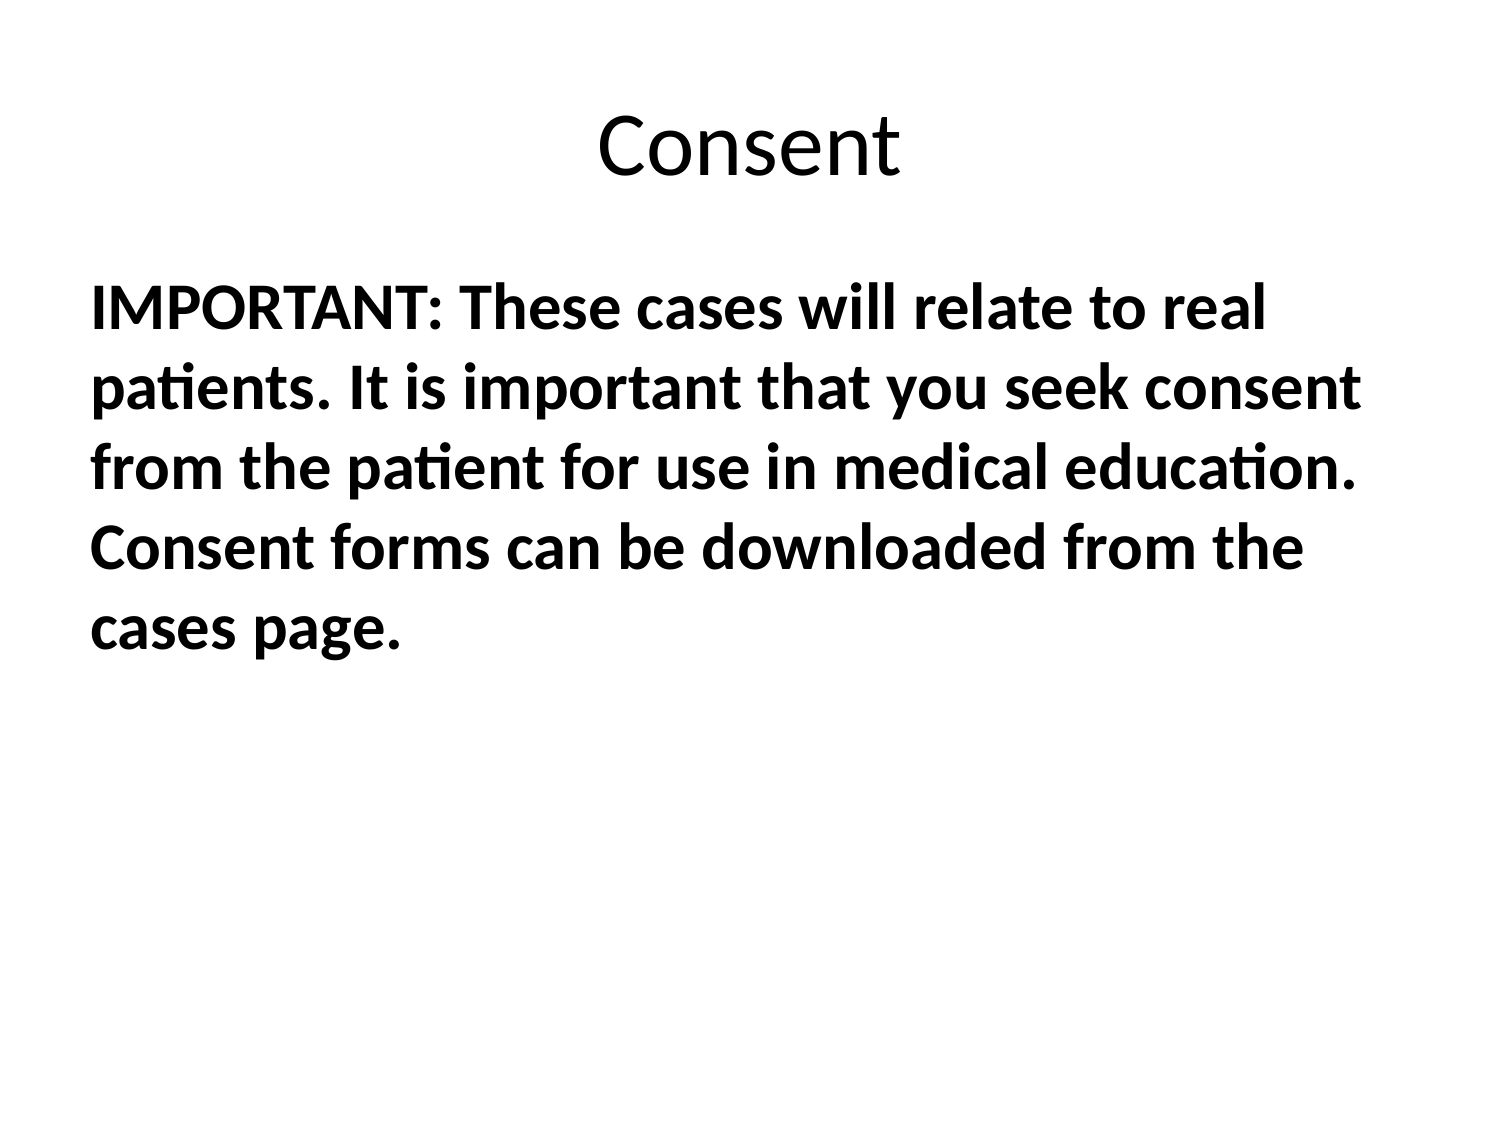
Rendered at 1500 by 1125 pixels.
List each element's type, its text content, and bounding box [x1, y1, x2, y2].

title Consent [75, 45, 1425, 233]
list IMPORTANT: These cases will relate to real patients. It is important that you seek consent from the patient for use in medical education. Consent forms can be downloaded from the cases page. [75, 255, 1425, 998]
